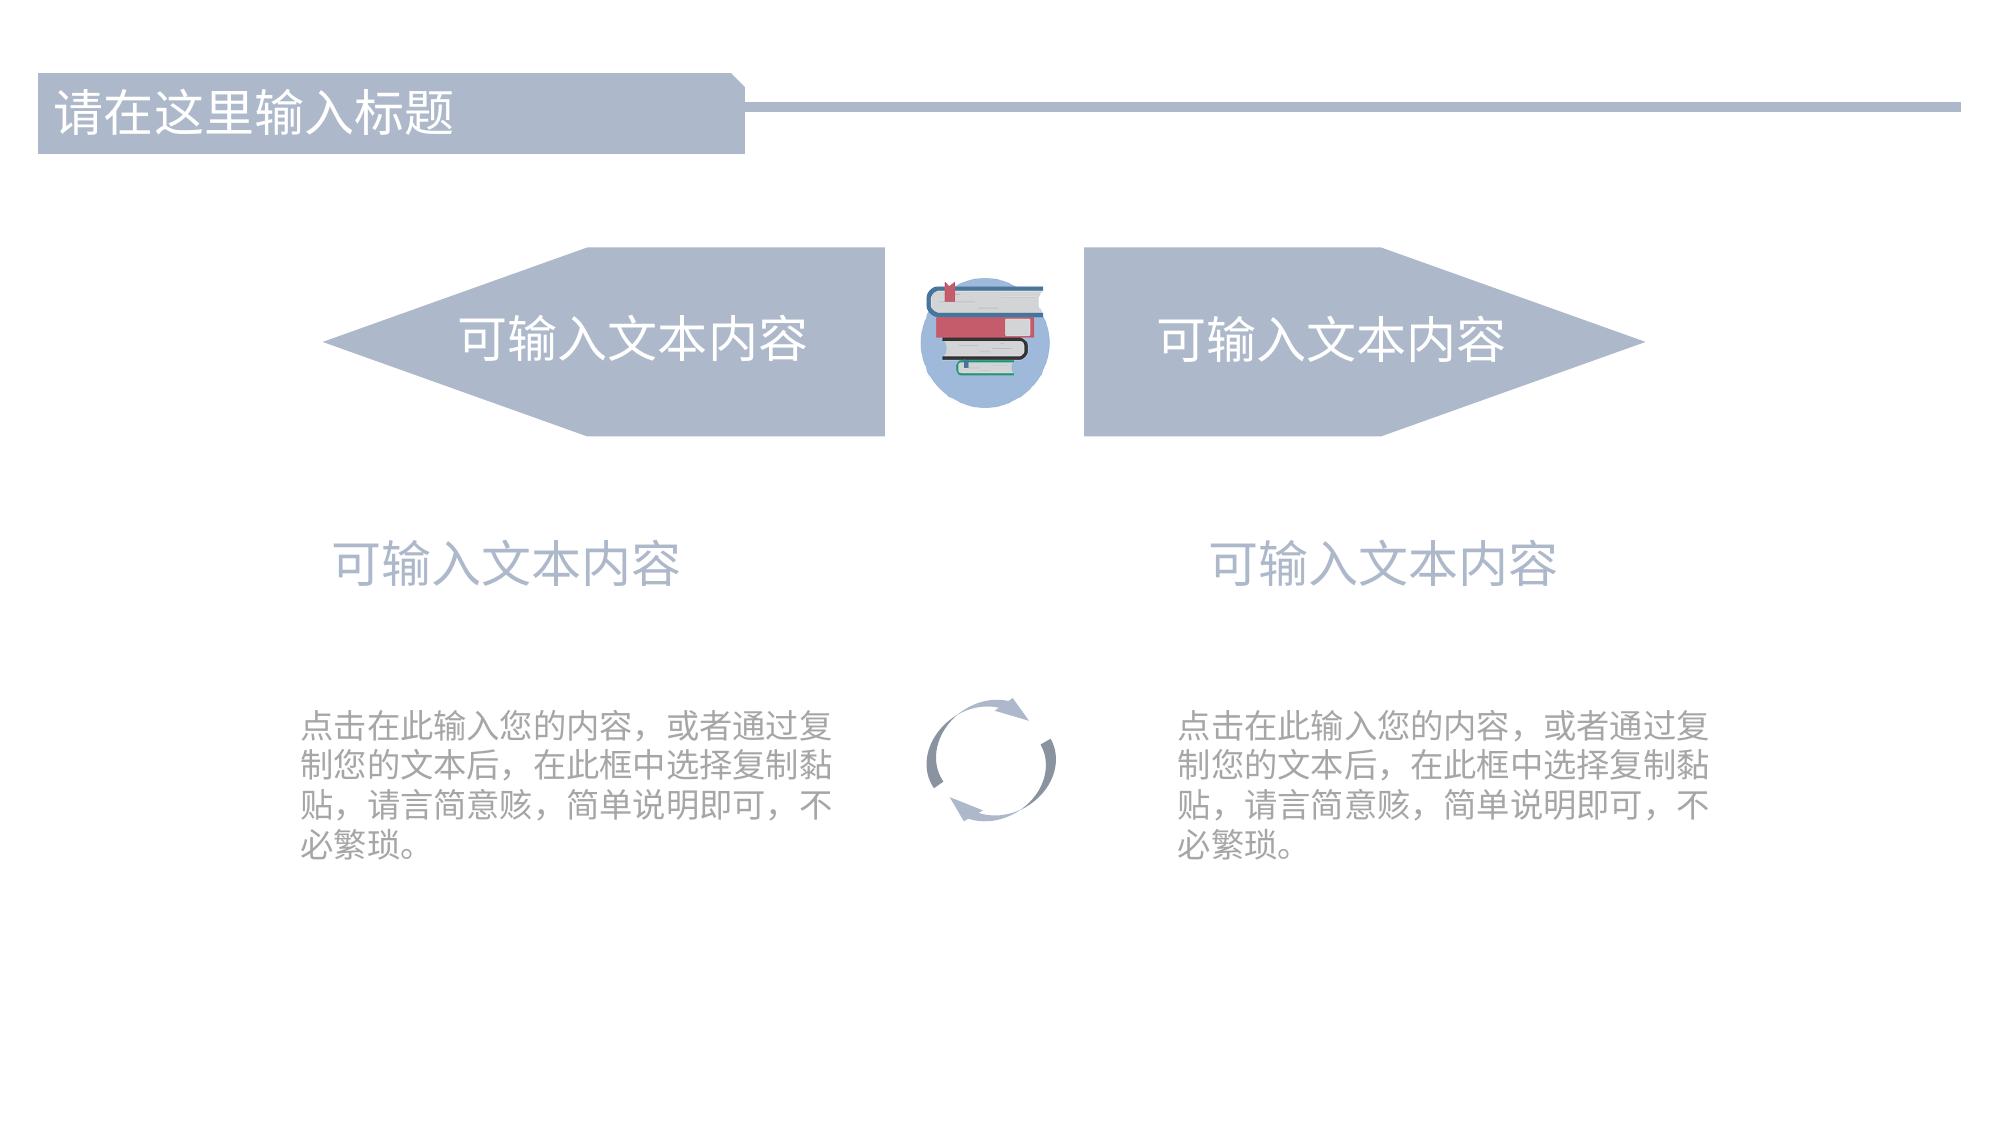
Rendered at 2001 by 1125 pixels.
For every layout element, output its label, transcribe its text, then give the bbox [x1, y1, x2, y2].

text_box [1600, 324, 1649, 360]
text_box [319, 246, 885, 438]
text_box 可输入文本内容 [443, 299, 885, 375]
text_box 点击在此输入您的内容，或者通过复制您的文本后，在此框中选择复制黏贴，请言简意赅，简单说明即可，不必繁琐。 [1163, 697, 1744, 872]
text_box 可输入文本内容 [316, 524, 774, 600]
text_box 可输入文本内容 [1193, 524, 1652, 600]
text_box [1084, 246, 1551, 438]
text_box 可输入文本内容 [1141, 301, 1600, 377]
picture [885, 242, 1084, 442]
text_box [947, 737, 1058, 823]
text_box [925, 696, 1032, 790]
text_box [39, 74, 744, 153]
text_box 点击在此输入您的内容，或者通过复制您的文本后，在此框中选择复制黏贴，请言简意赅，简单说明即可，不必繁琐。 [285, 697, 867, 872]
